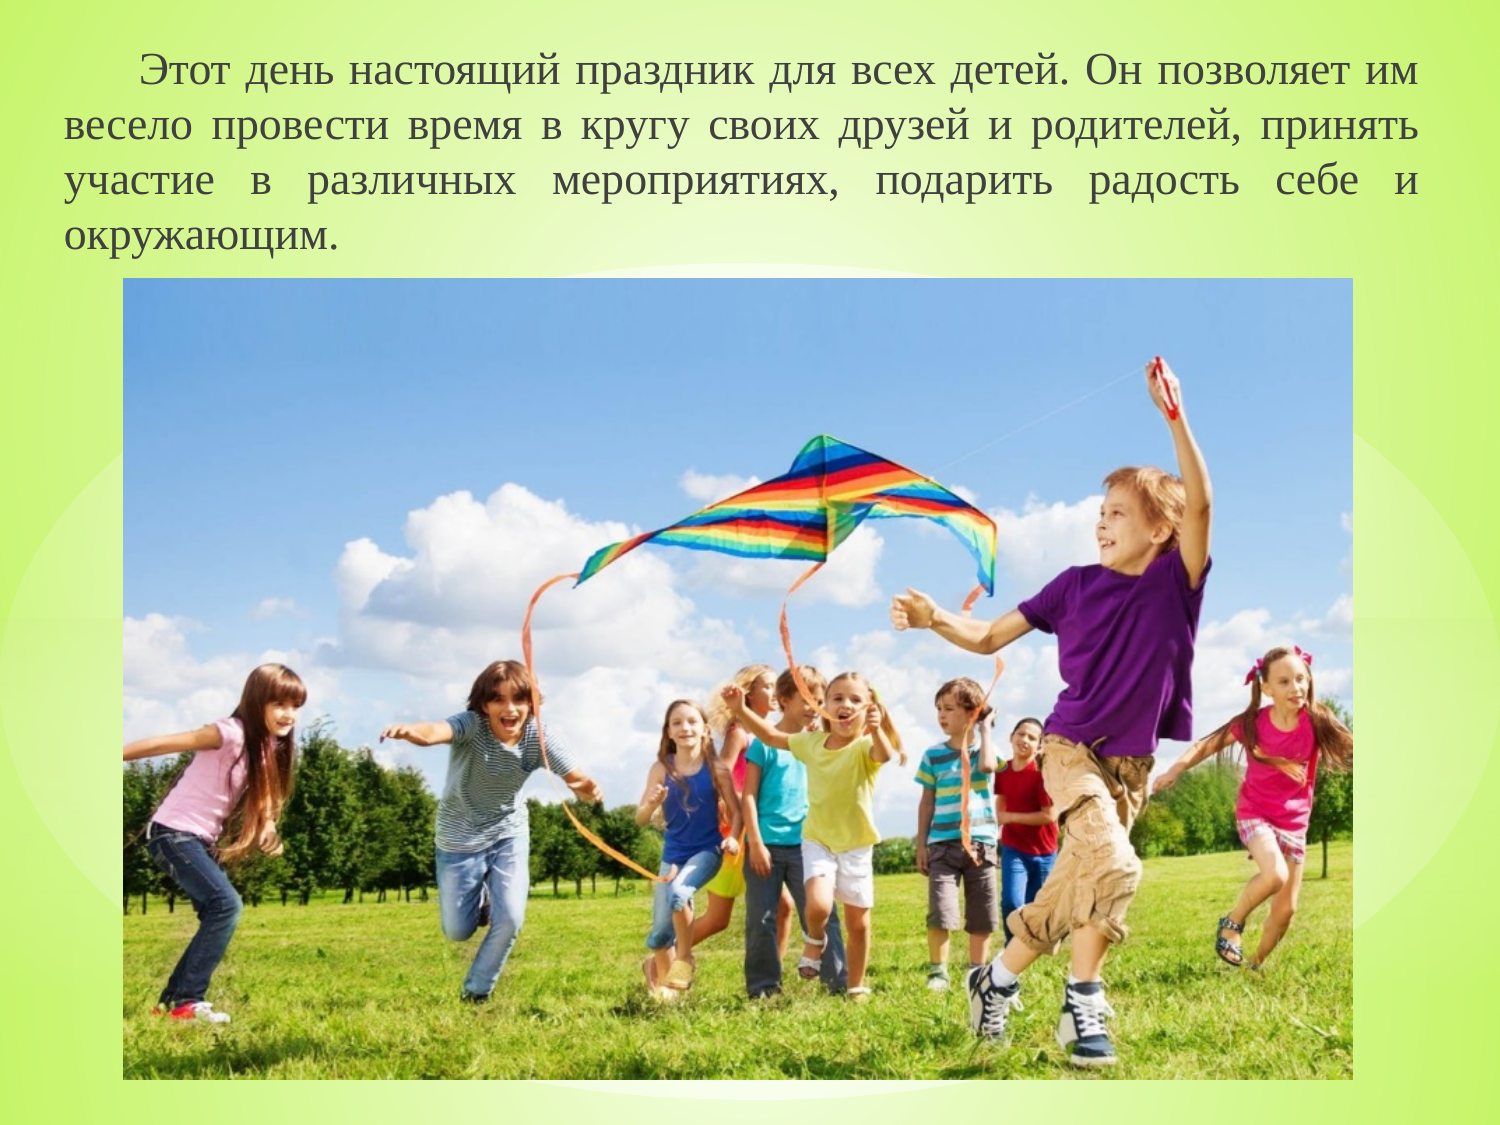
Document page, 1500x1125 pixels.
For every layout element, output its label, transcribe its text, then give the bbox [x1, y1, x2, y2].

list Этот день настоящий праздник для всех детей. Он позволяет им весело провести время в кругу своих друзей и родителей, принять участие в различных мероприятиях, подарить радость себе и окружающим. [41, 30, 1436, 409]
picture [123, 278, 1353, 1080]
